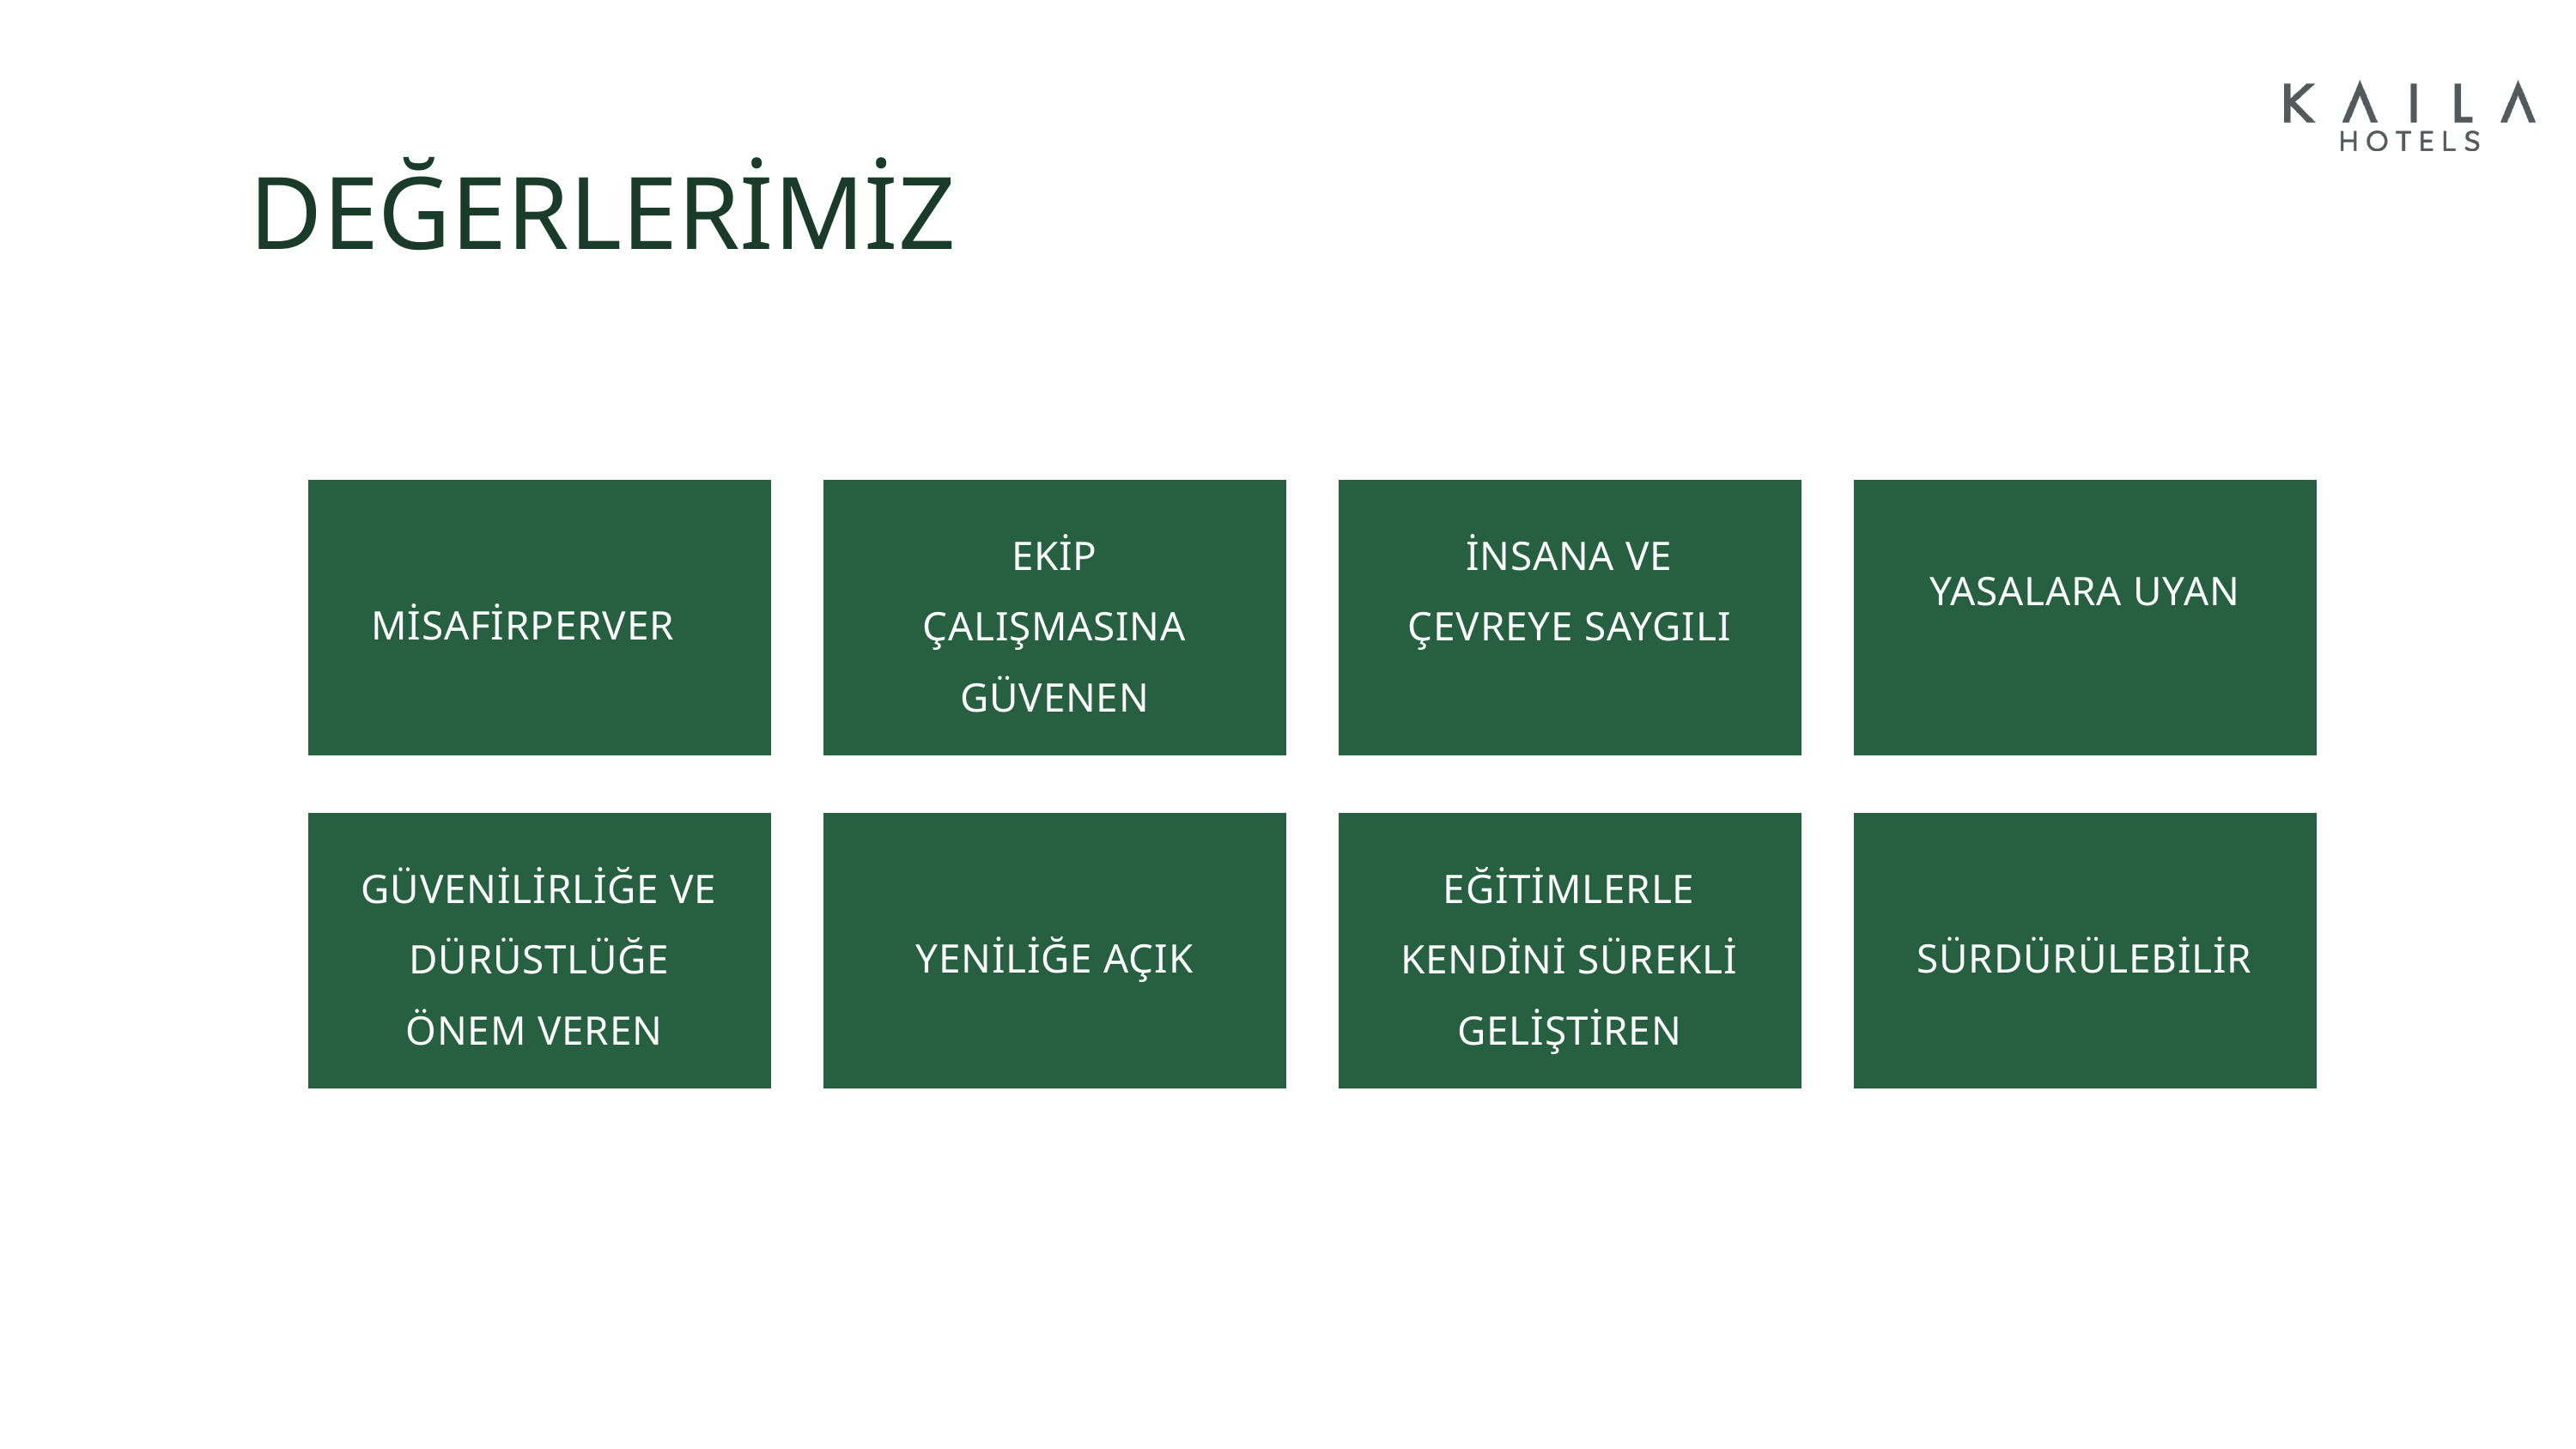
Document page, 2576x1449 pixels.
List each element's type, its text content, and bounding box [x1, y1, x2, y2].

picture [2283, 80, 2539, 161]
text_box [823, 812, 1287, 1089]
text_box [307, 479, 772, 756]
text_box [1338, 479, 1801, 756]
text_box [1338, 812, 1801, 1089]
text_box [823, 479, 1287, 756]
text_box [307, 812, 772, 1089]
text_box DEĞERLERİMİZ [249, 129, 1658, 270]
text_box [1853, 479, 2317, 756]
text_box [1853, 812, 2317, 1089]
